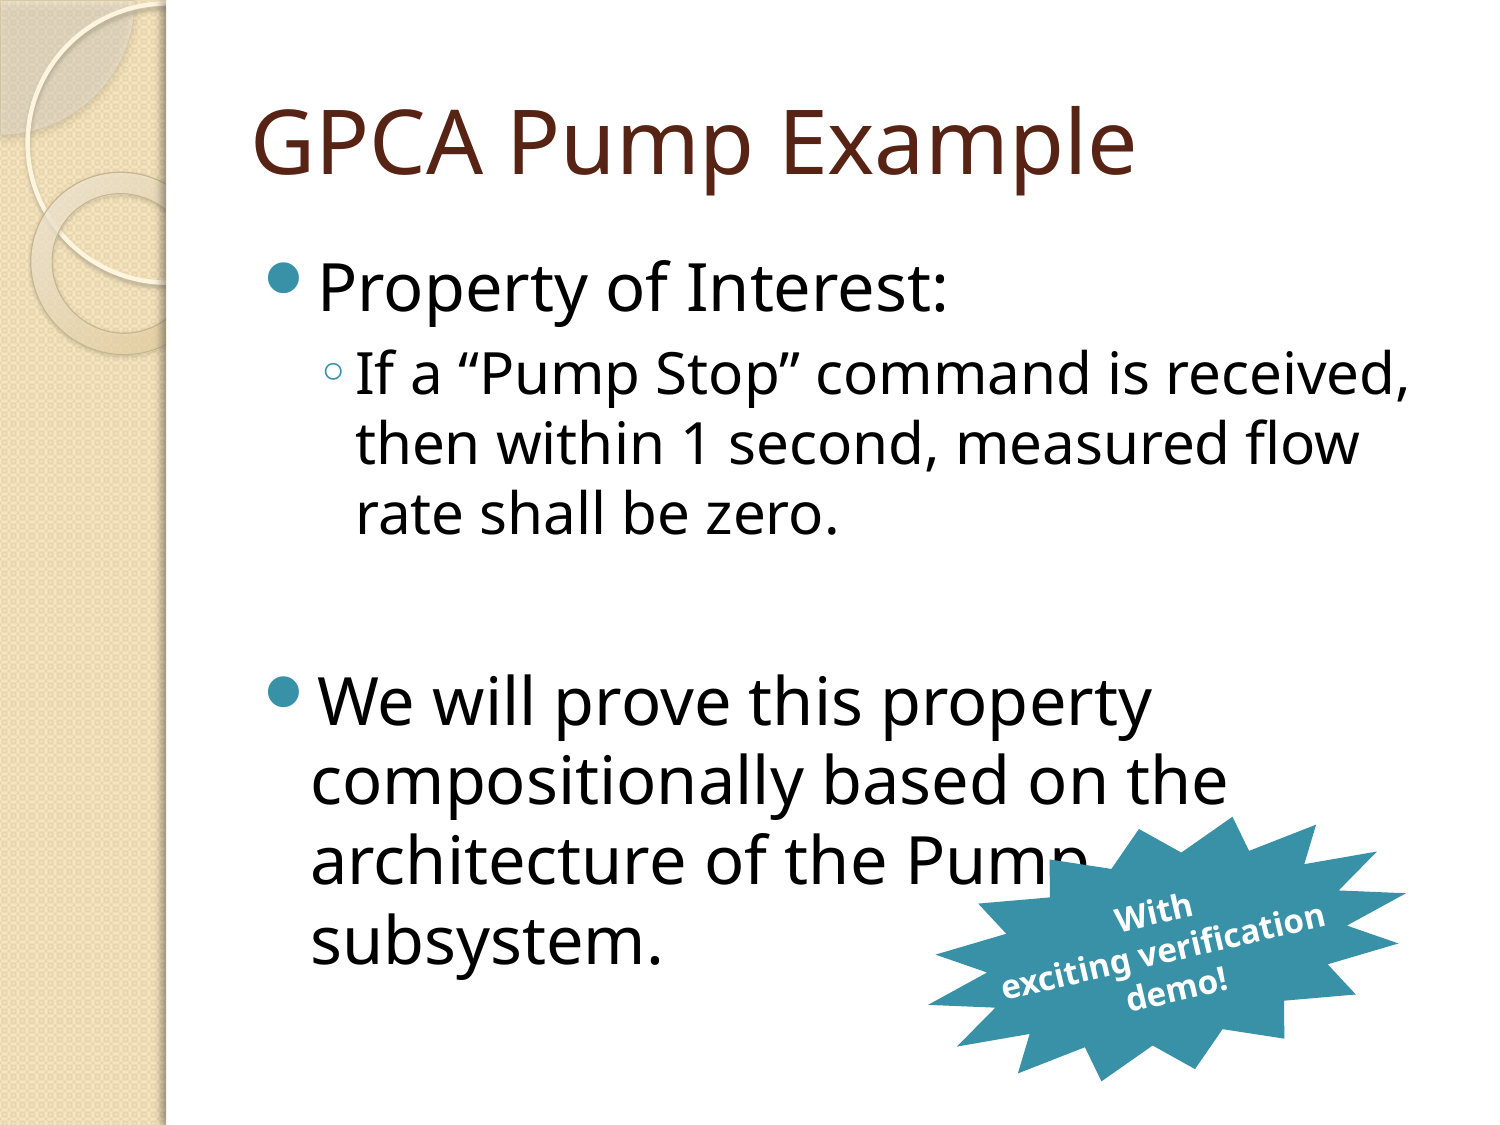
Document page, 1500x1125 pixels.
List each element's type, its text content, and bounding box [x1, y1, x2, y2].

title GPCA Pump Example [235, 45, 1466, 233]
text_box With exciting verification demo! [928, 816, 1406, 1082]
list Property of Interest: If a “Pump Stop” command is received, then within 1 second, measured flow rate shall be zero. We will prove this property compositionally based on the architecture of the Pump subsystem. [235, 237, 1466, 1025]
